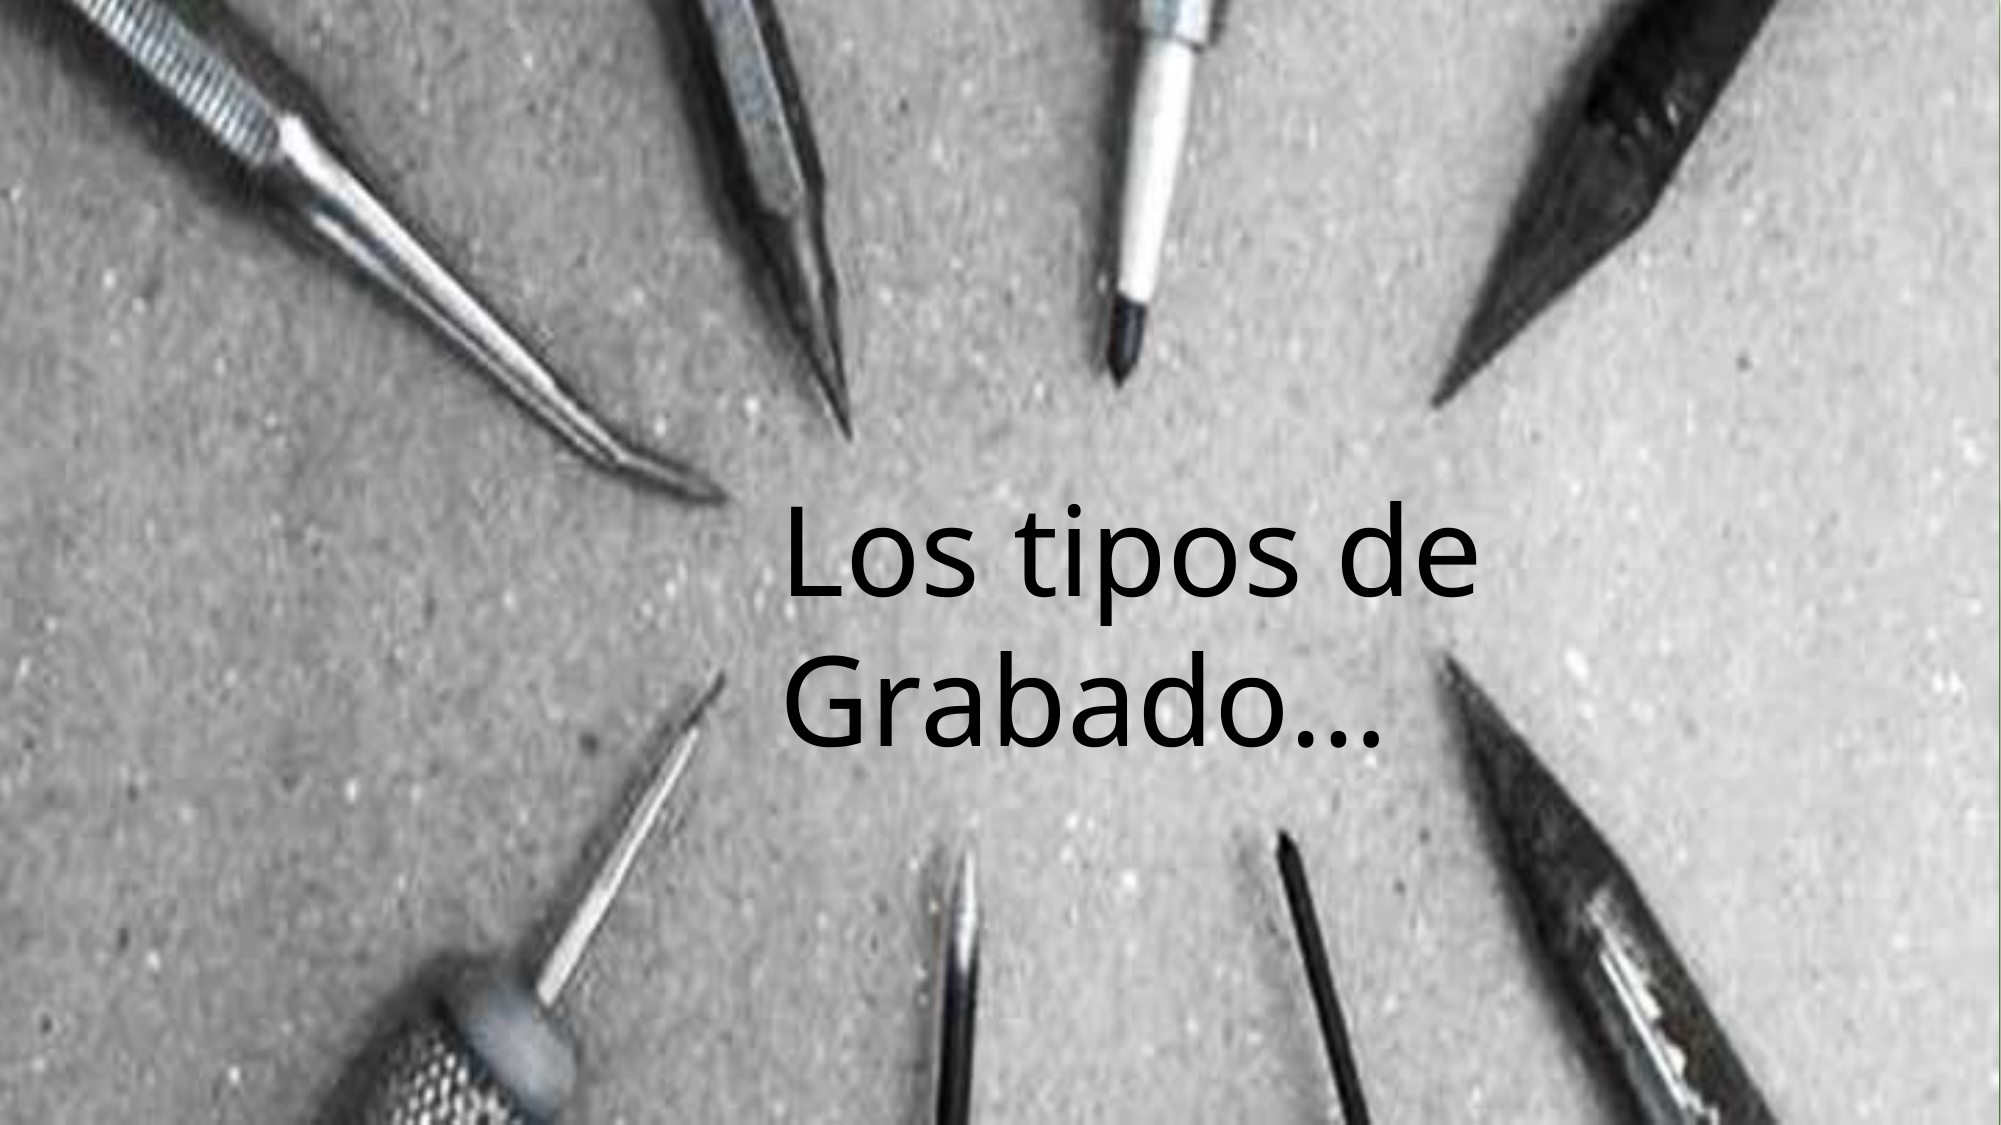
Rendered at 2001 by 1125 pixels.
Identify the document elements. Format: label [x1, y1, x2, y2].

list [0, 0, 1999, 1125]
